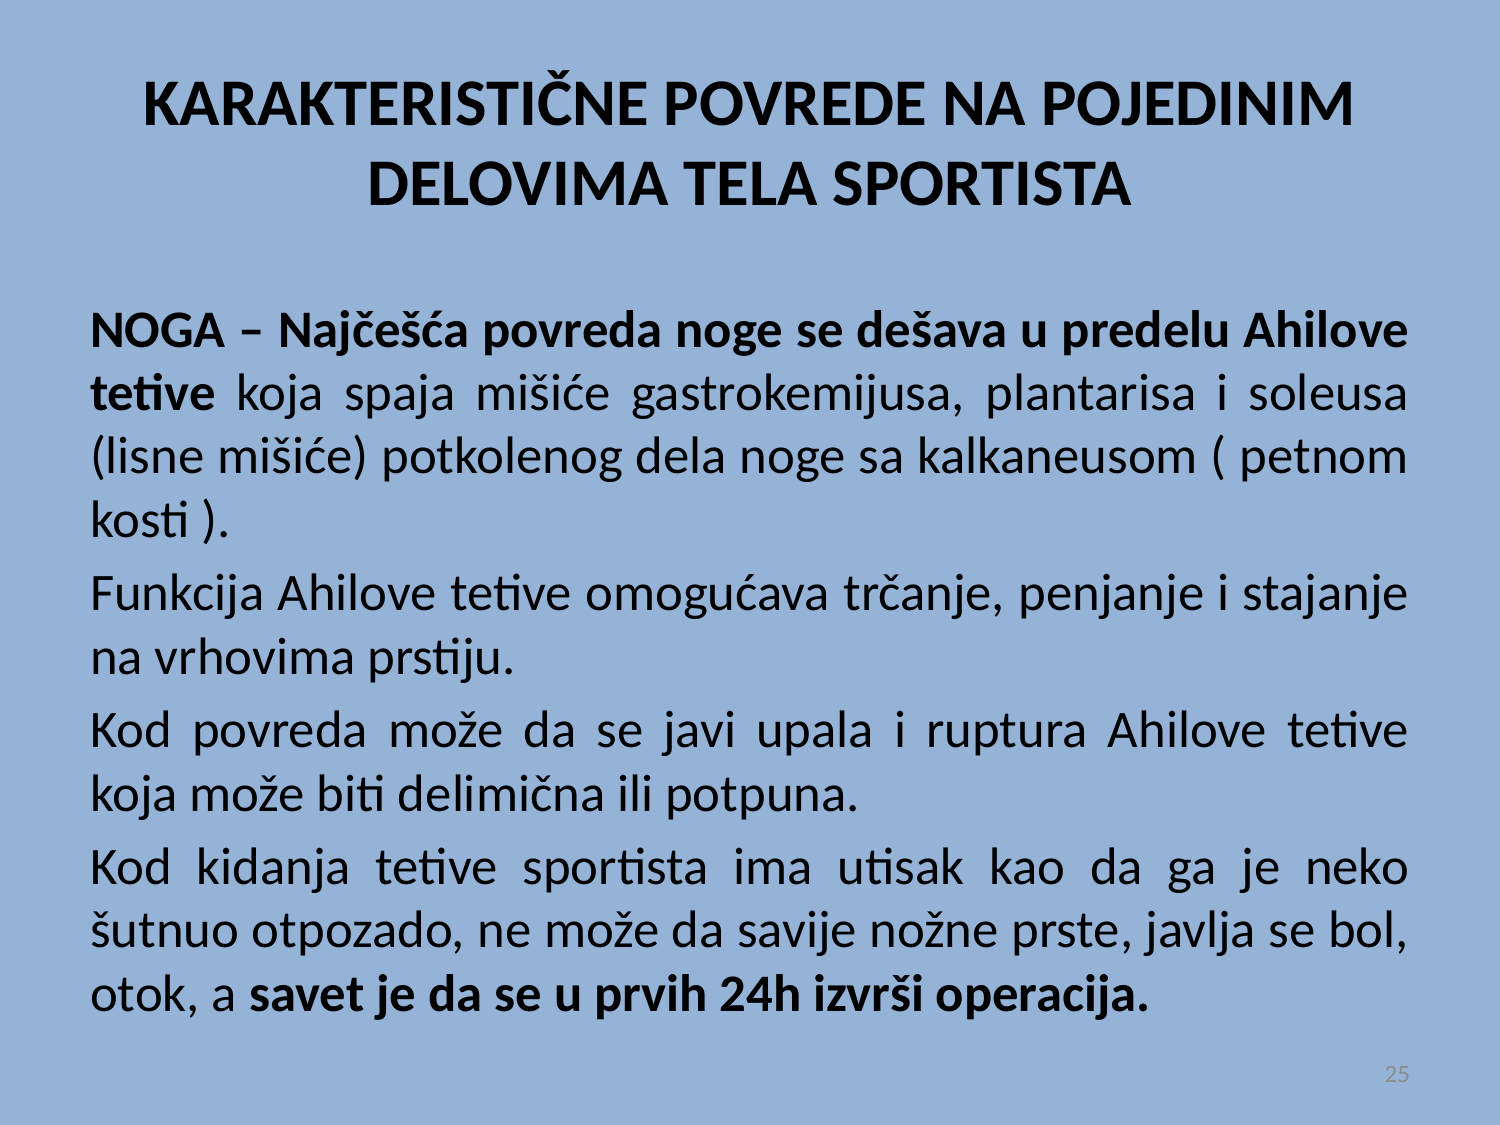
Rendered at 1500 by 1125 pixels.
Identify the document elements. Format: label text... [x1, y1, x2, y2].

title KARAKTERISTIČNE POVREDE NA POJEDINIM DELOVIMA TELA SPORTISTA [75, 45, 1425, 233]
list NOGA – Najčešća povreda noge se dešava u predelu Ahilove tetive koja spaja mišiće gastrokemijusa, plantarisa i soleusa (lisne mišiće) potkolenog dela noge sa kalkaneusom ( petnom kosti ). Funkcija Ahilove tetive omogućava trčanje, penjanje i stajanje na vrhovima prstiju. Kod povreda može da se javi upala i ruptura Ahilove tetive koja može biti delimična ili potpuna. Kod kidanja tetive sportista ima utisak kao da ga je neko šutnuo otpozado, ne može da savije nožne prste, javlja se bol, otok, a savet je da se u prvih 24h izvrši operacija. [75, 287, 1425, 1033]
slide_number 25 [1074, 1042, 1425, 1103]
